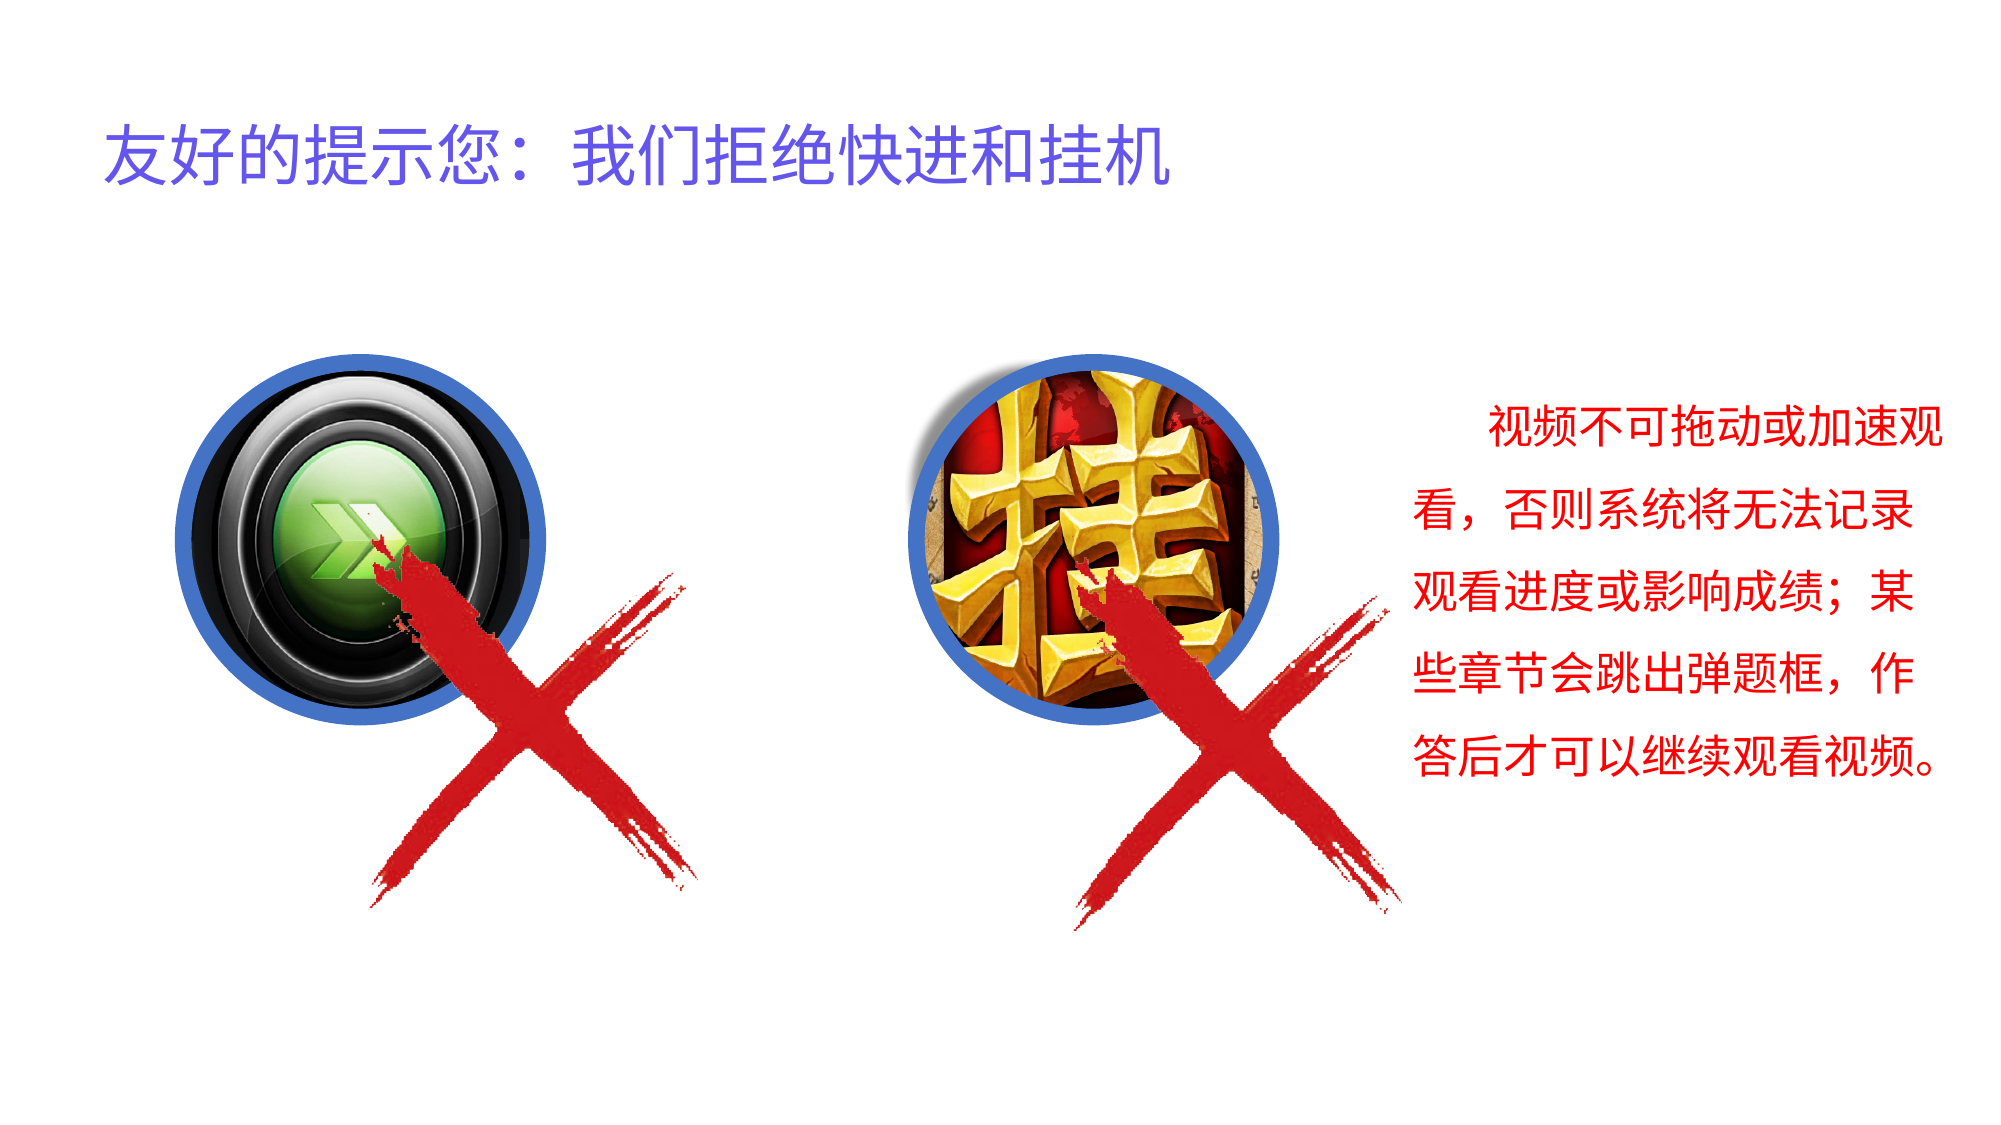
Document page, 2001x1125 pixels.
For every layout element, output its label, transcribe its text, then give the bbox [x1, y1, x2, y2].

text_box 友好的提示您：我们拒绝快进和挂机 [88, 106, 1550, 282]
text_box 视频不可拖动或加速观看，否则系统将无法记录观看进度或影响成绩；某些章节会跳出弹题框，作答后才可以继续观看视频。 [1397, 362, 1969, 790]
picture [309, 495, 750, 939]
picture [1013, 518, 1454, 962]
text_box [915, 361, 1271, 699]
text_box [182, 361, 534, 711]
